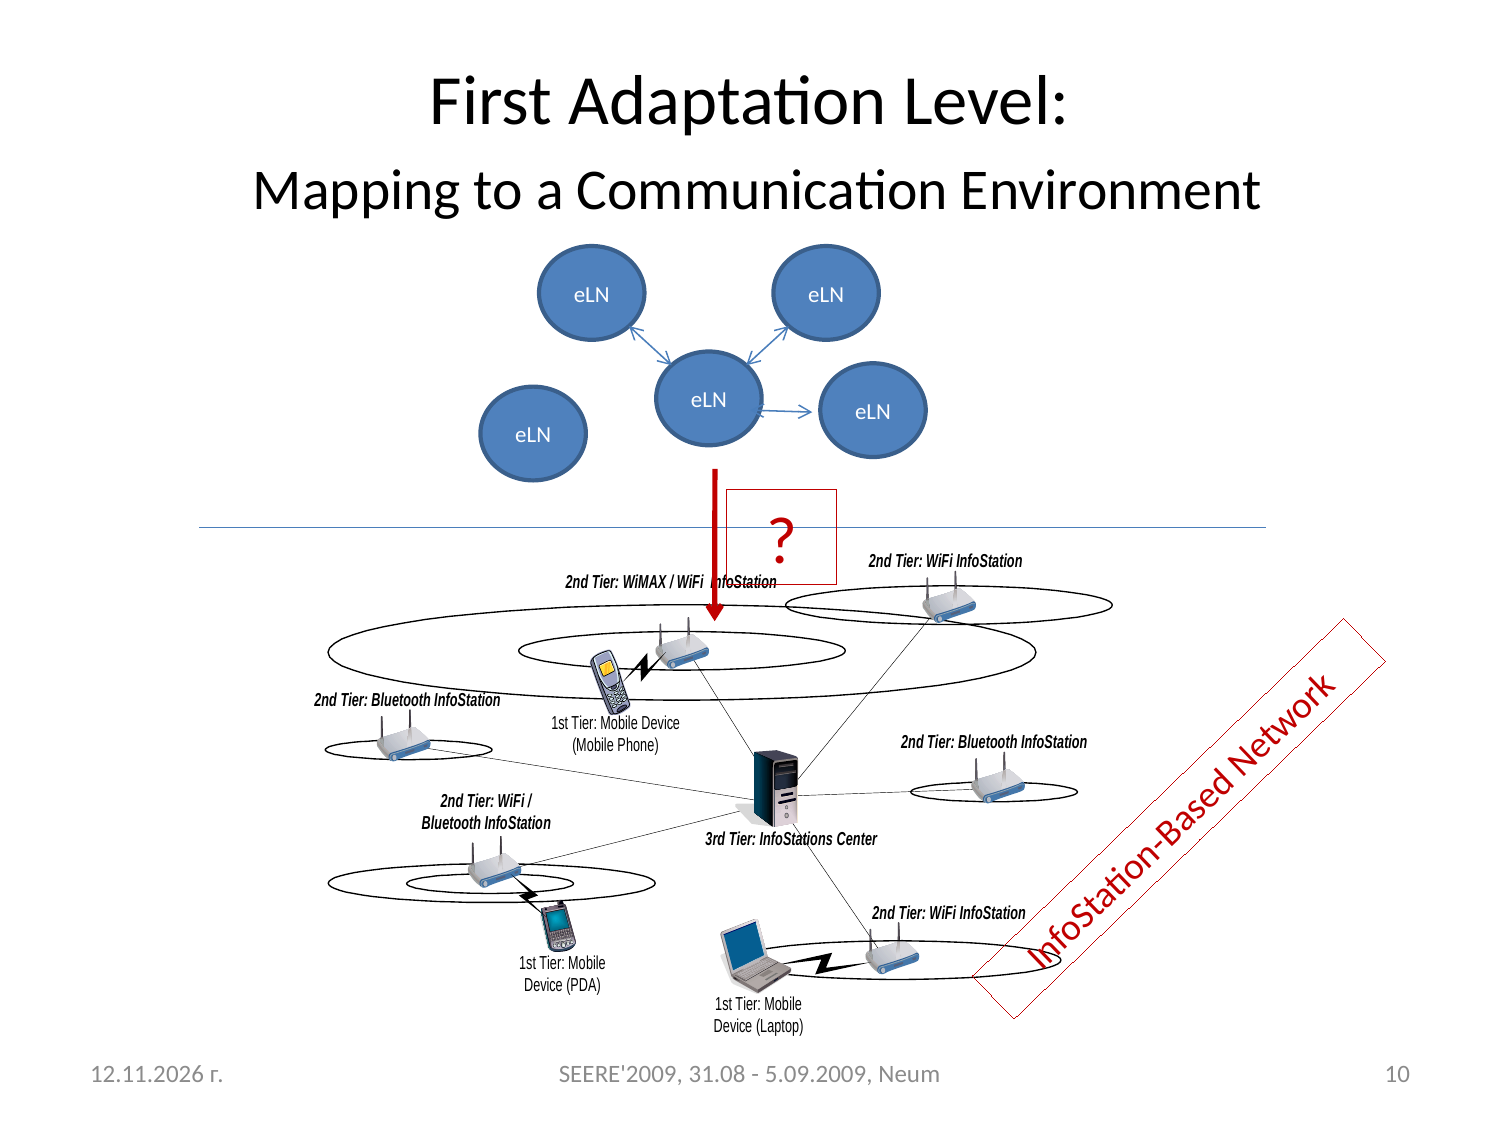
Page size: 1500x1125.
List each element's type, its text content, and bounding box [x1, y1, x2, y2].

text_box ? [726, 489, 837, 526]
text_box eLN [478, 384, 588, 483]
text_box eLN [654, 349, 764, 448]
text_box eLN [771, 243, 881, 342]
text_box InfoStation-Based Network [1130, 618, 1386, 908]
text_box eLN [536, 243, 647, 342]
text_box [292, 538, 1126, 1055]
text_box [779, 379, 783, 443]
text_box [630, 324, 671, 368]
footer SEERE'2009, 31.08 - 5.09.2009, Neum [512, 1063, 988, 1103]
slide_number 10 [1074, 1042, 1425, 1103]
title First Adaptation Level: Mapping to a Communication Environment [75, 45, 1425, 233]
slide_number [75, 1042, 425, 1103]
text_box eLN [818, 361, 928, 460]
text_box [747, 324, 788, 368]
